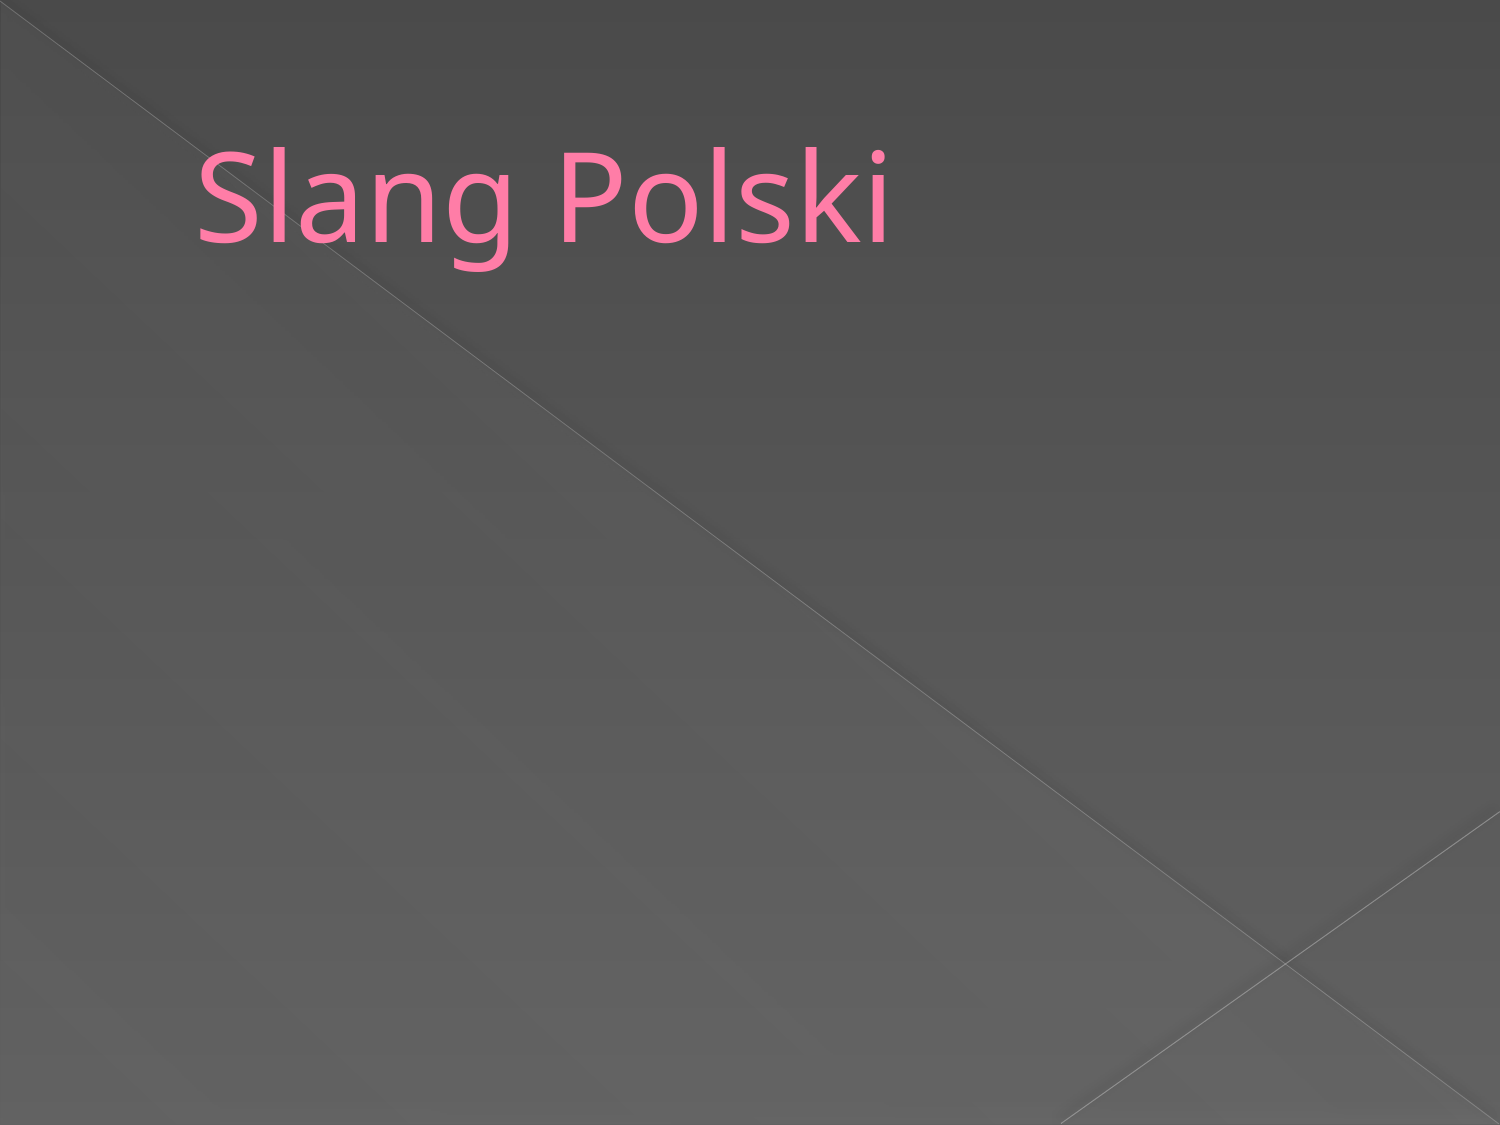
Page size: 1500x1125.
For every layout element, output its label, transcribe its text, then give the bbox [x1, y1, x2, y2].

title Slang Polski [100, 78, 1451, 308]
